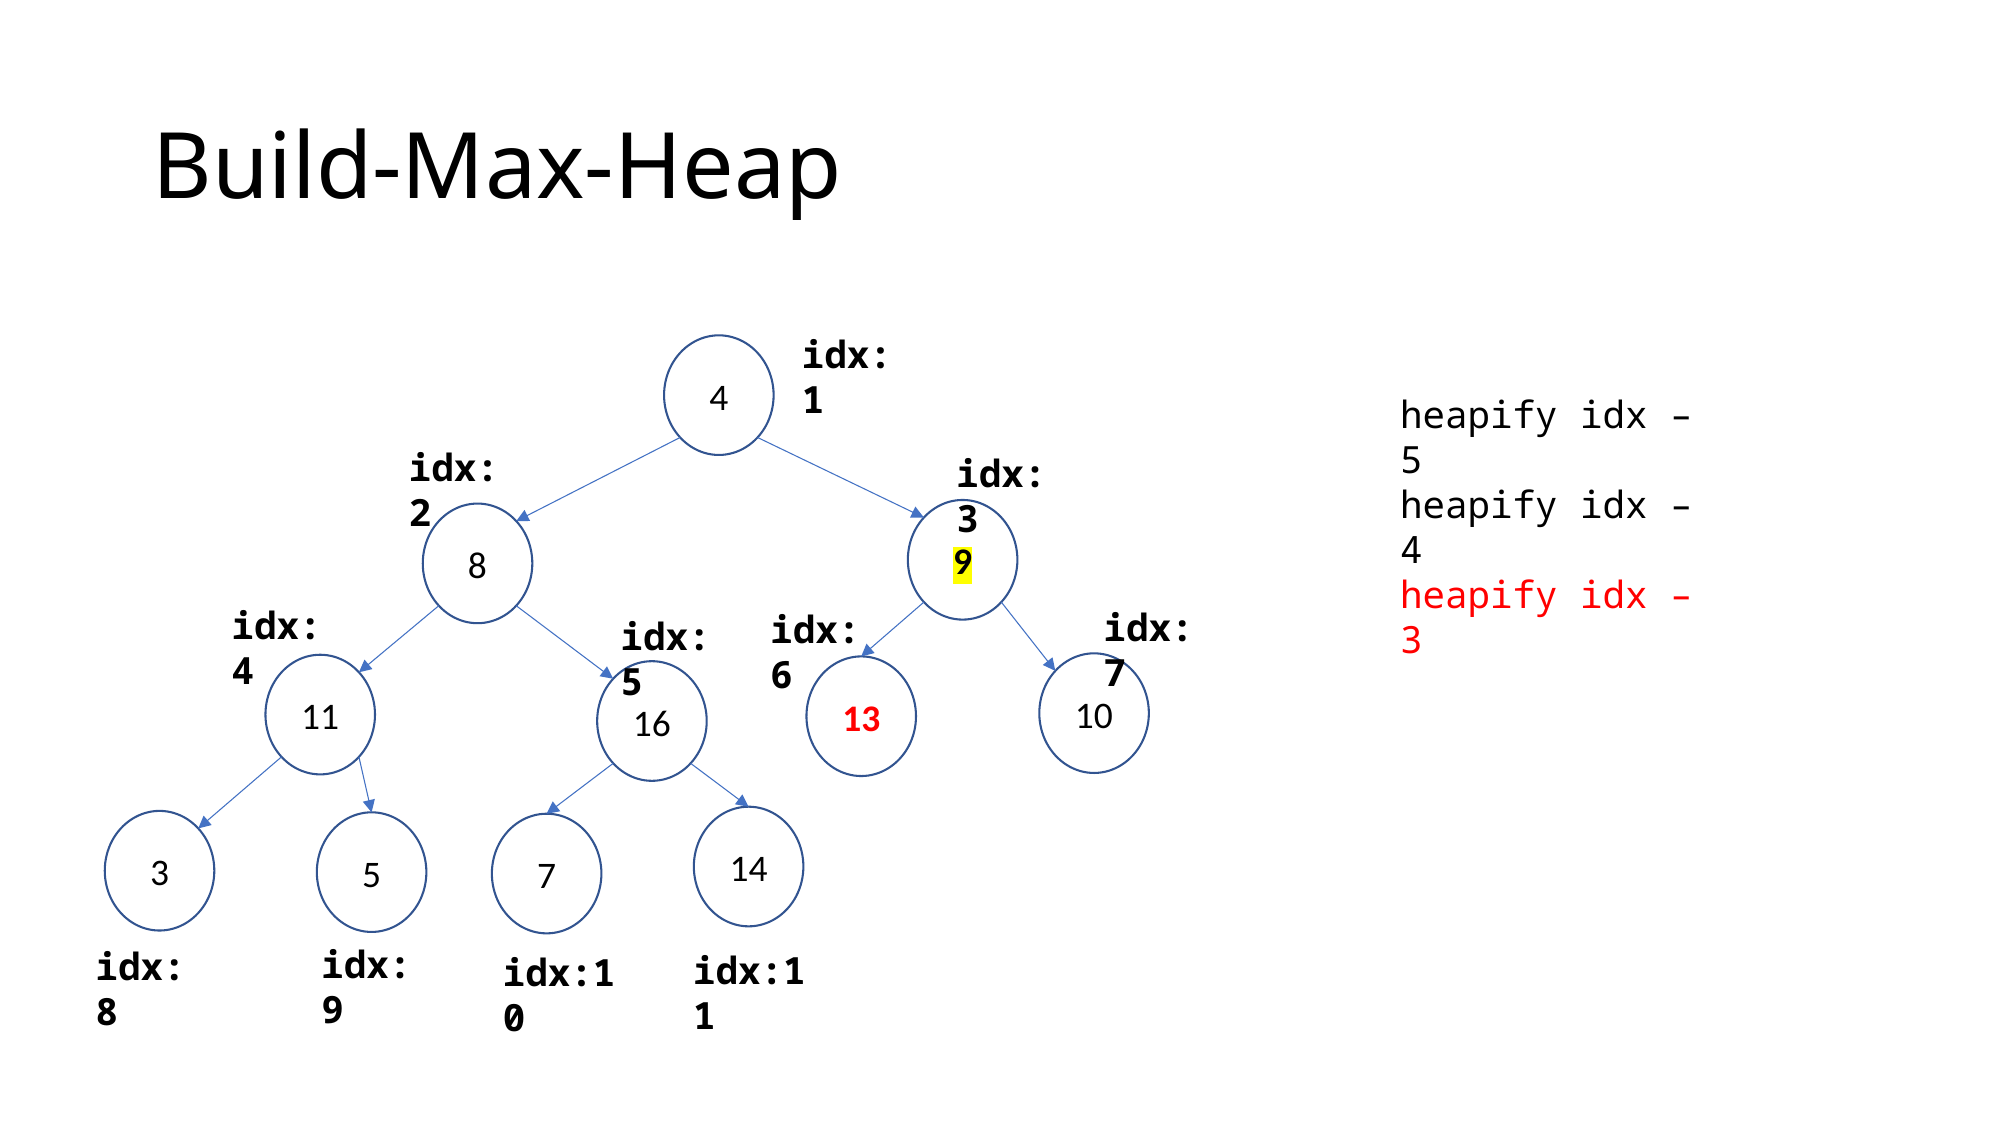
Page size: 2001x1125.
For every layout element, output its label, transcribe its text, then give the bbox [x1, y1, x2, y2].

text_box idx:1 [787, 323, 924, 429]
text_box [358, 756, 372, 813]
text_box idx:3 [941, 442, 1079, 548]
text_box 5 [315, 811, 428, 933]
text_box idx:10 [488, 941, 649, 1047]
text_box 13 [805, 666, 918, 778]
text_box 9 [906, 503, 1019, 621]
text_box 8 [421, 541, 534, 625]
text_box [861, 602, 924, 657]
text_box 14 [692, 805, 805, 928]
text_box heapify idx – 5 heapify idx – 4 heapify idx – 3 [1385, 384, 1733, 669]
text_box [690, 763, 749, 807]
text_box idx:6 [755, 598, 893, 704]
text_box idx:5 [605, 605, 743, 711]
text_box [546, 763, 614, 814]
text_box idx:4 [216, 594, 354, 700]
text_box idx:2 [394, 436, 531, 541]
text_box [516, 437, 680, 522]
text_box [1001, 602, 1056, 671]
text_box idx:8 [80, 935, 218, 1041]
text_box idx:7 [1089, 596, 1226, 702]
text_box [358, 605, 439, 673]
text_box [757, 437, 924, 518]
text_box 4 [663, 334, 775, 456]
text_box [198, 756, 282, 829]
title Build-Max-Heap [137, 59, 1863, 278]
text_box 7 [490, 812, 603, 935]
text_box idx:11 [678, 939, 839, 1045]
text_box 3 [103, 809, 216, 932]
text_box idx:9 [306, 933, 444, 1039]
text_box 16 [596, 688, 708, 782]
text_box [516, 605, 614, 679]
text_box 10 [1038, 652, 1150, 775]
text_box 11 [264, 666, 377, 776]
